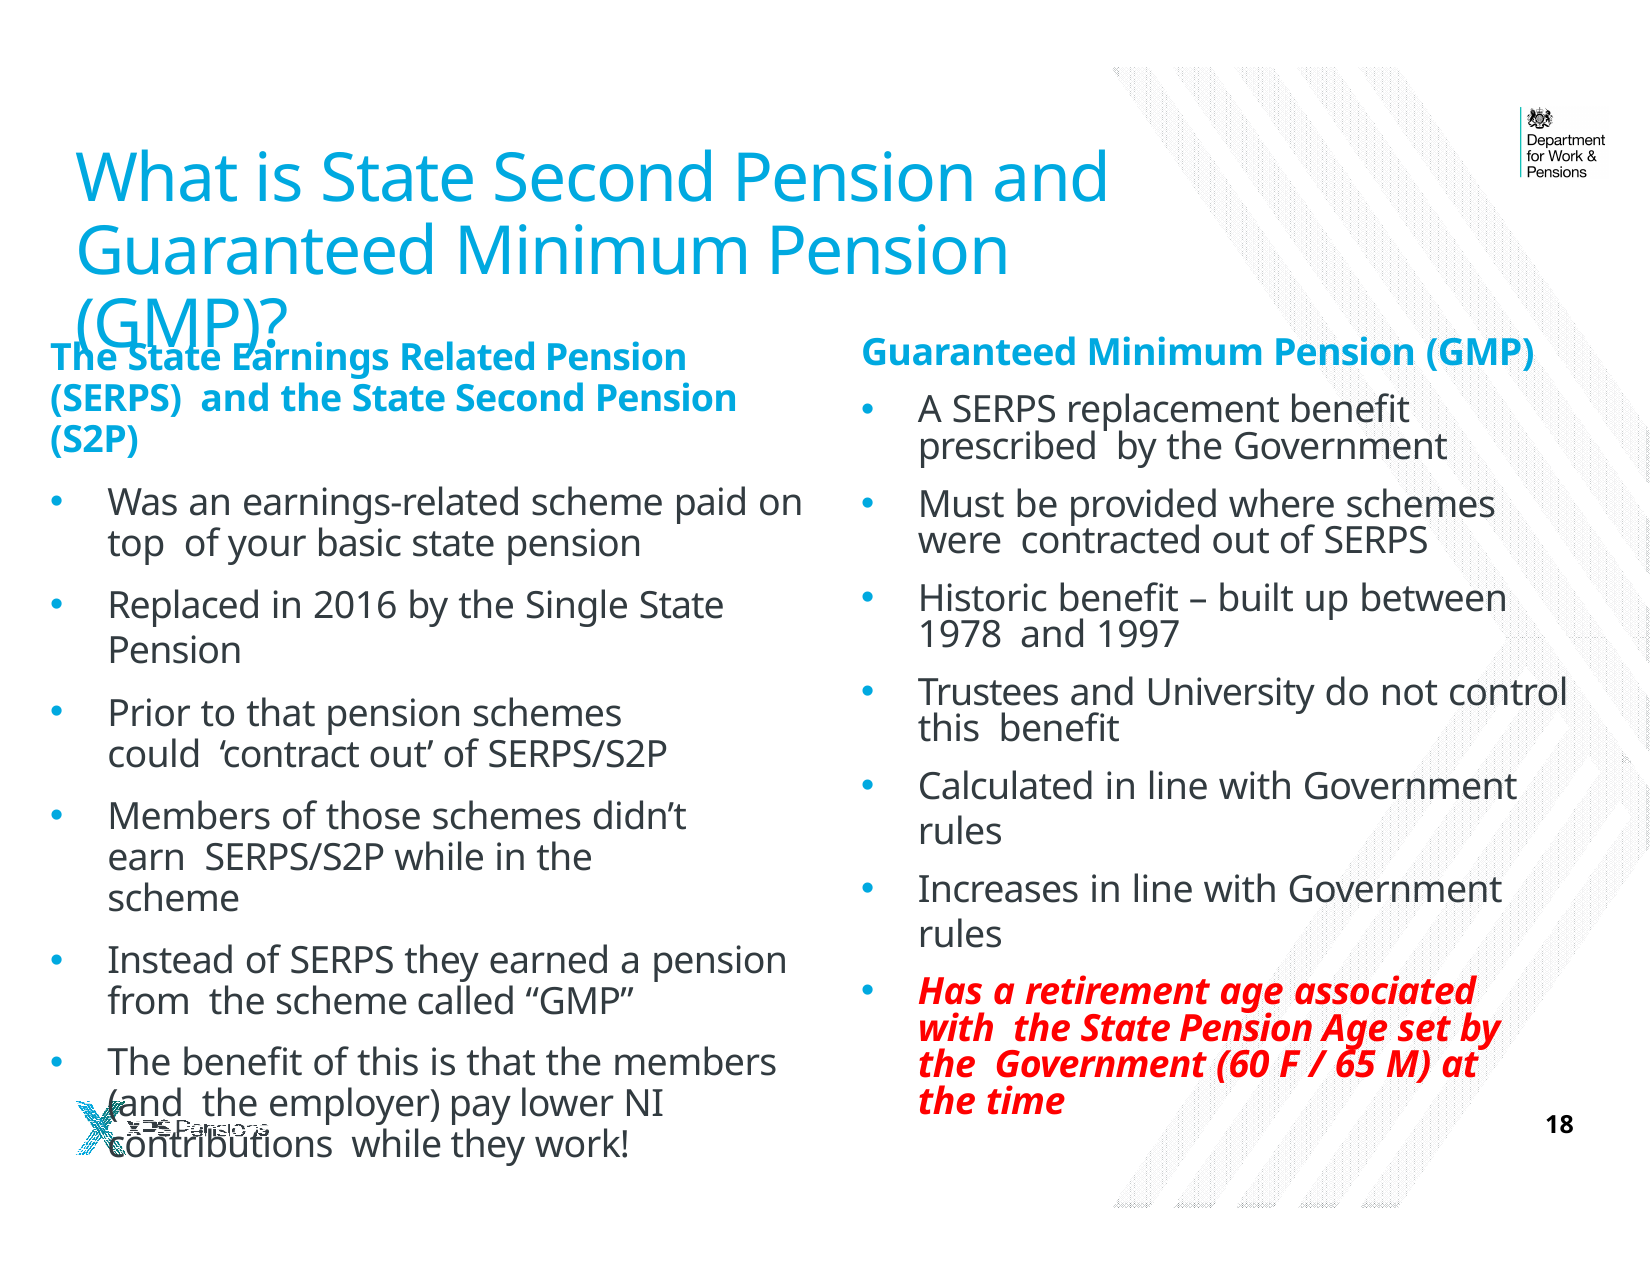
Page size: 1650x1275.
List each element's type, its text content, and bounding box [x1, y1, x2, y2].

text_box [1519, 106, 1609, 179]
text_box [1110, 66, 1650, 1209]
text_box The State Earnings Related Pension (SERPS) and the State Second Pension (S2P) Was an earnings-related scheme paid on top of your basic state pension Replaced in 2016 by the Single State Pension Prior to that pension schemes could ‘contract out’ of SERPS/S2P Members of those schemes didn’t earn SERPS/S2P while in the scheme Instead of SERPS they earned a pension from the scheme called “GMP” The benefit of this is that the members (and the employer) pay lower NI contributions while they work! [48, 337, 818, 1166]
list Guaranteed Minimum Pension (GMP) A SERPS replacement benefit prescribed by the Government Must be provided where schemes were contracted out of SERPS Historic benefit – built up between 1978 and 1997 Trustees and University do not control this benefit Calculated in line with Government rules Increases in line with Government rules Has a retirement age associated with the State Pension Age set by the Government (60 F / 65 M) at the time [858, 328, 1582, 1122]
title What is State Second Pension and Guaranteed Minimum Pension (GMP)? [73, 141, 1201, 361]
slide_number 18 [1541, 1114, 1579, 1275]
